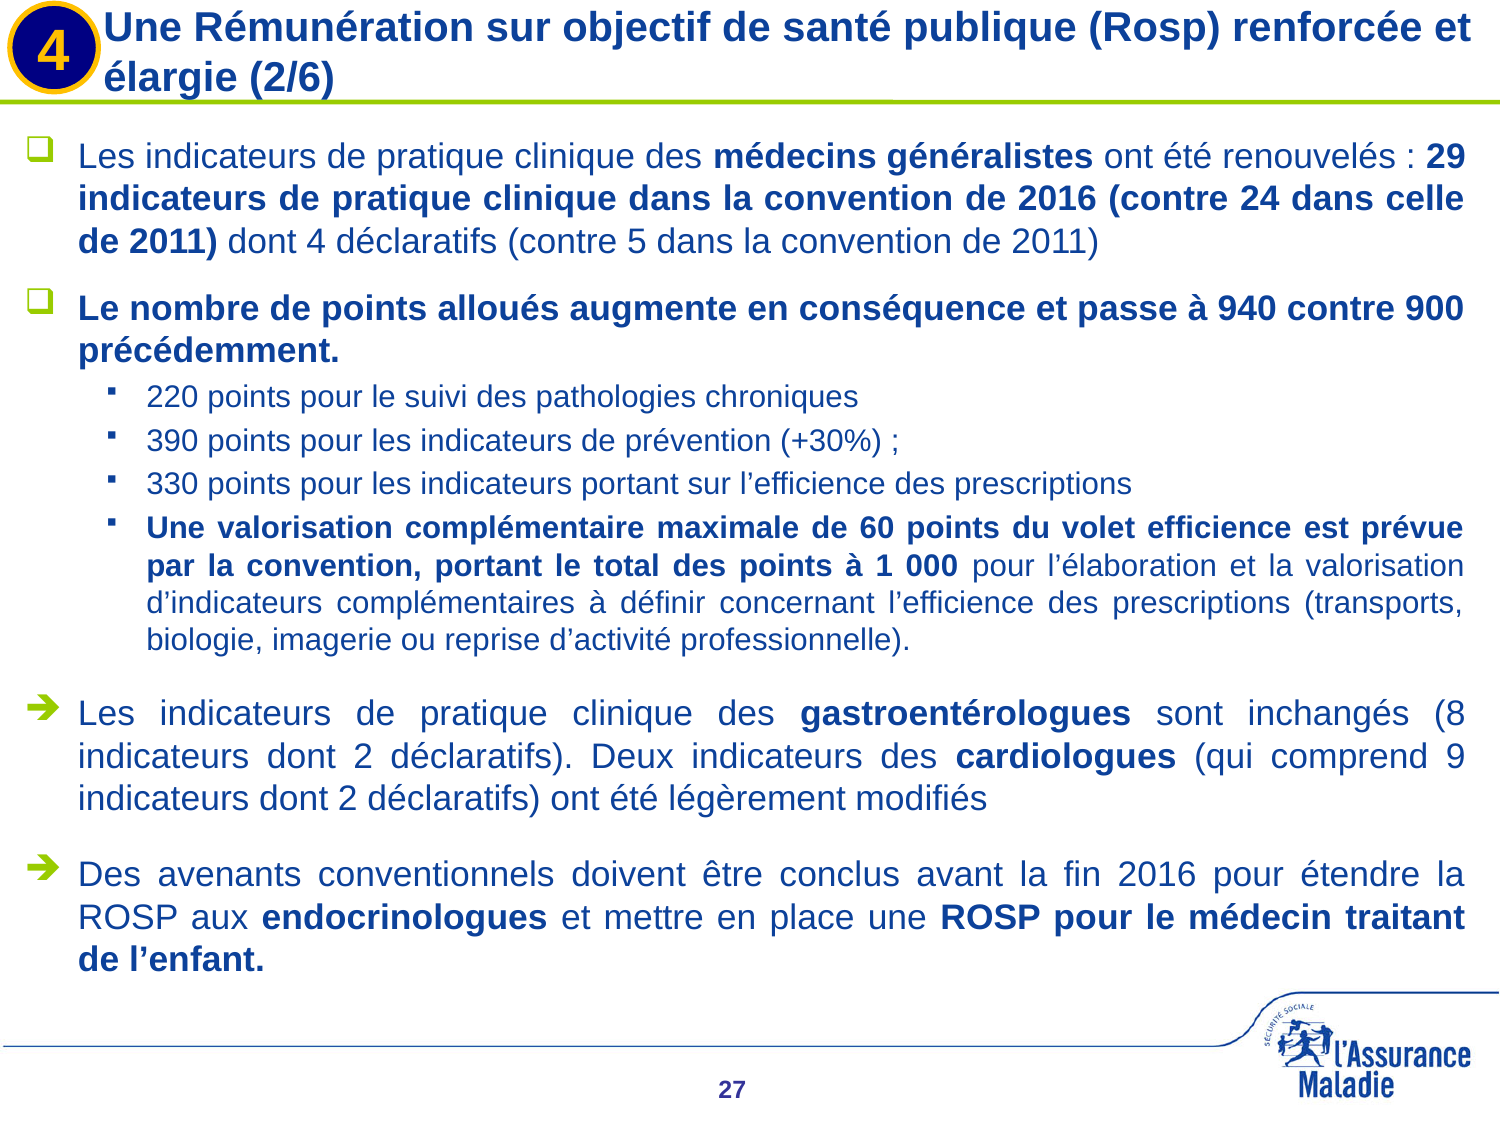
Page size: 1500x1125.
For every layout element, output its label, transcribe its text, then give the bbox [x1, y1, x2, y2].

slide_number 27 [690, 1070, 774, 1106]
text_box Les indicateurs de pratique clinique des médecins généralistes ont été renouvelés : 29 indicateurs de pratique clinique dans la convention de 2016 (contre 24 dans celle de 2011) dont 4 déclaratifs (contre 5 dans la convention de 2011) Le nombre de points alloués augmente en conséquence et passe à 940 contre 900 précédemment. 220 points pour le suivi des pathologies chroniques 390 points pour les indicateurs de prévention (+30%) ; 330 points pour les indicateurs portant sur l’efficience des prescriptions Une valorisation complémentaire maximale de 60 points du volet efficience est prévue par la convention, portant le total des points à 1 000 pour l’élaboration et la valorisation d’indicateurs complémentaires à définir concernant l’efficience des prescriptions (transports, biologie, imagerie ou reprise d’activité professionnelle). Les indicateurs de pratique clinique des gastroentérologues sont inchangés (8 indicateurs dont 2 déclaratifs). Deux indicateurs des cardiologues (qui comprend 9 indicateurs dont 2 déclaratifs) ont été légèrement modifiés Des avenants conventionnels doivent être conclus avant la fin 2016 pour étendre la ROSP aux endocrinologues et mettre en place une ROSP pour le médecin traitant de l’enfant. [9, 125, 1481, 1012]
text_box 4 [9, 3, 99, 92]
title Une Rémunération sur objectif de santé publique (Rosp) renforcée et élargie (2/6) [88, 7, 1500, 92]
picture [0, 988, 1500, 1124]
